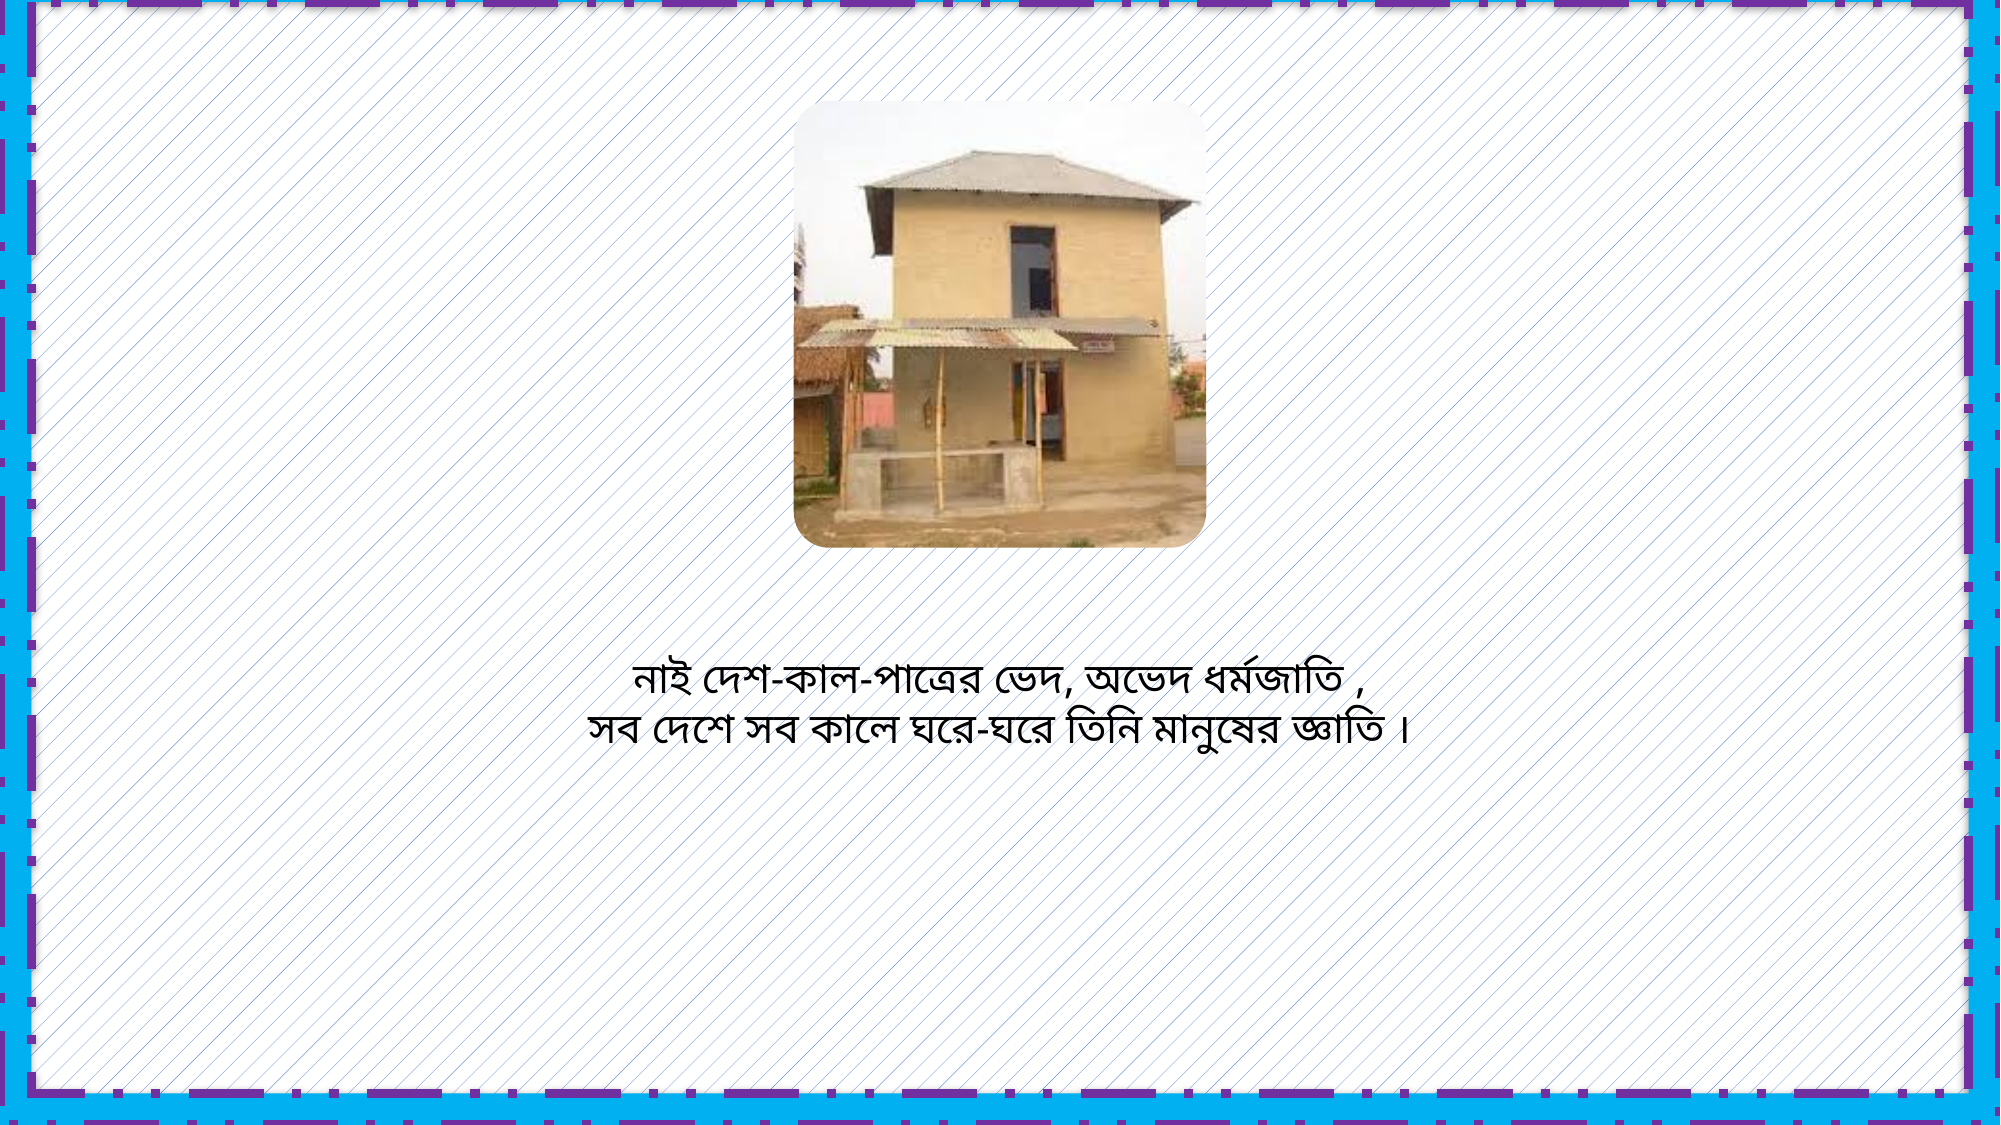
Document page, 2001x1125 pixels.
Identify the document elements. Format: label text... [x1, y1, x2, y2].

text_box নাই দেশ-কাল-পাত্রের ভেদ, অভেদ ধর্মজাতি , সব দেশে সব কালে ঘরে-ঘরে তিনি মানুষের জ্ঞাতি । [490, 644, 1510, 760]
text_box [0, 0, 2000, 1125]
picture [793, 100, 1207, 548]
